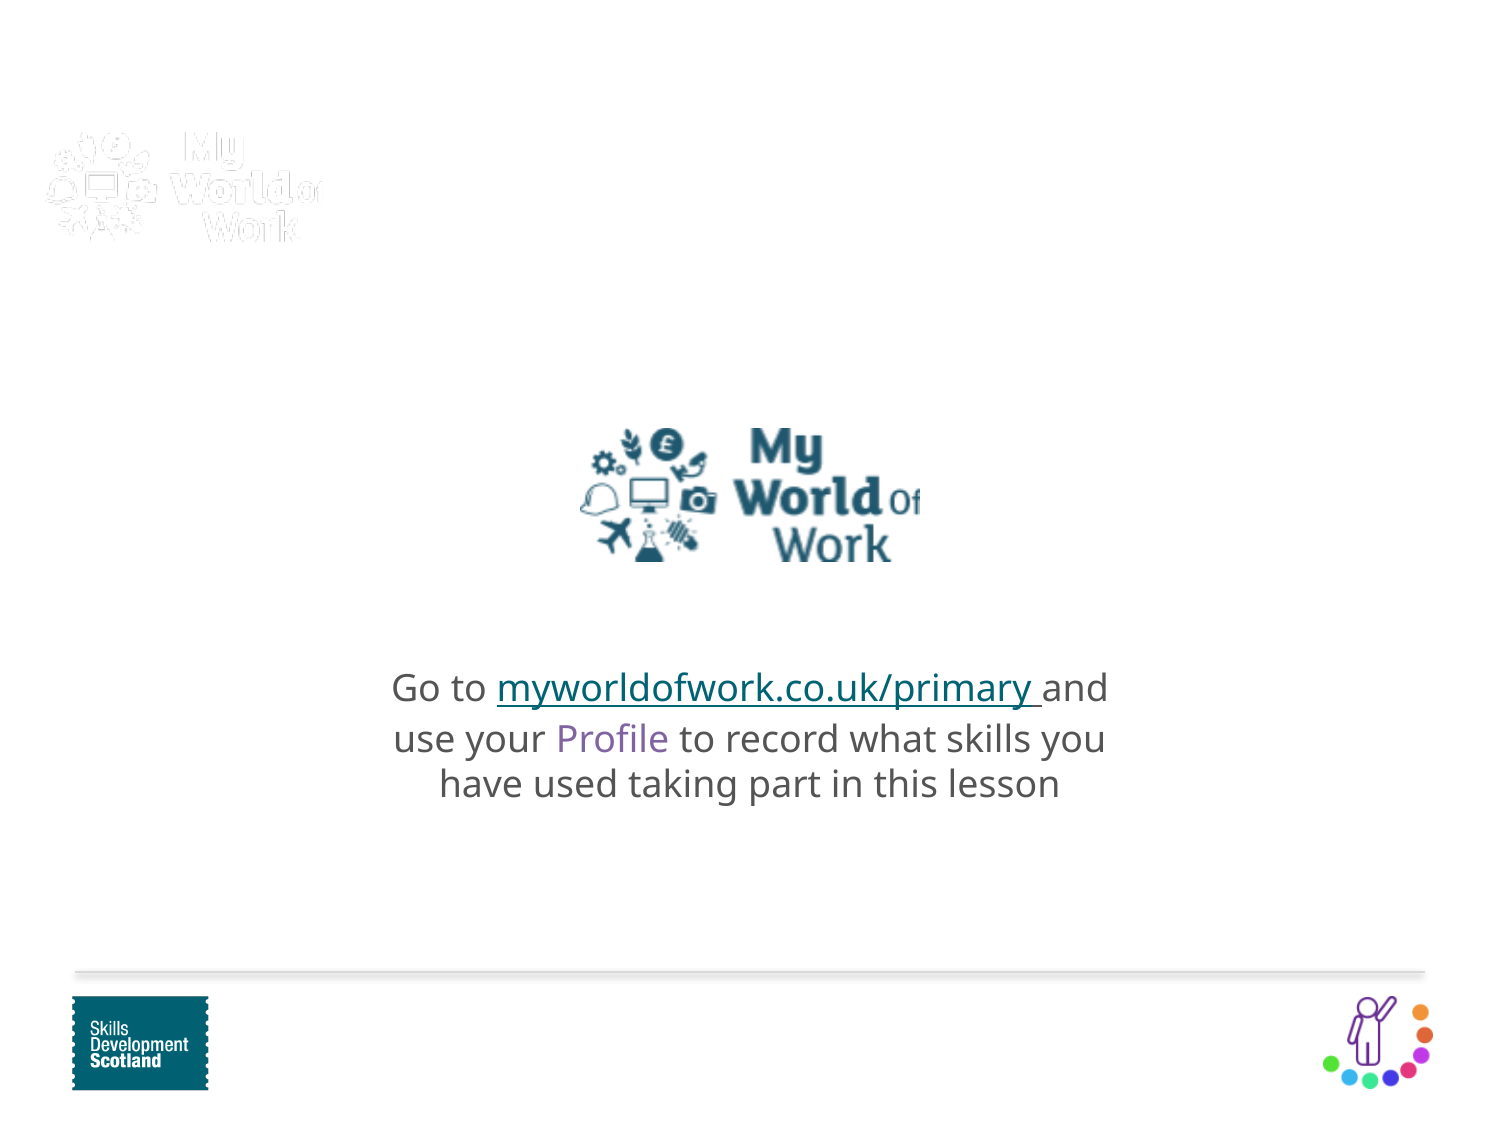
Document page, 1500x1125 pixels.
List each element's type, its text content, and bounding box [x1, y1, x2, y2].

picture [0, 933, 288, 1125]
picture [1323, 996, 1433, 1089]
picture [580, 428, 920, 562]
text_box Go to myworldofwork.co.uk/primary and use your Profile to record what skills you have used taking part in this lesson [374, 656, 1125, 858]
